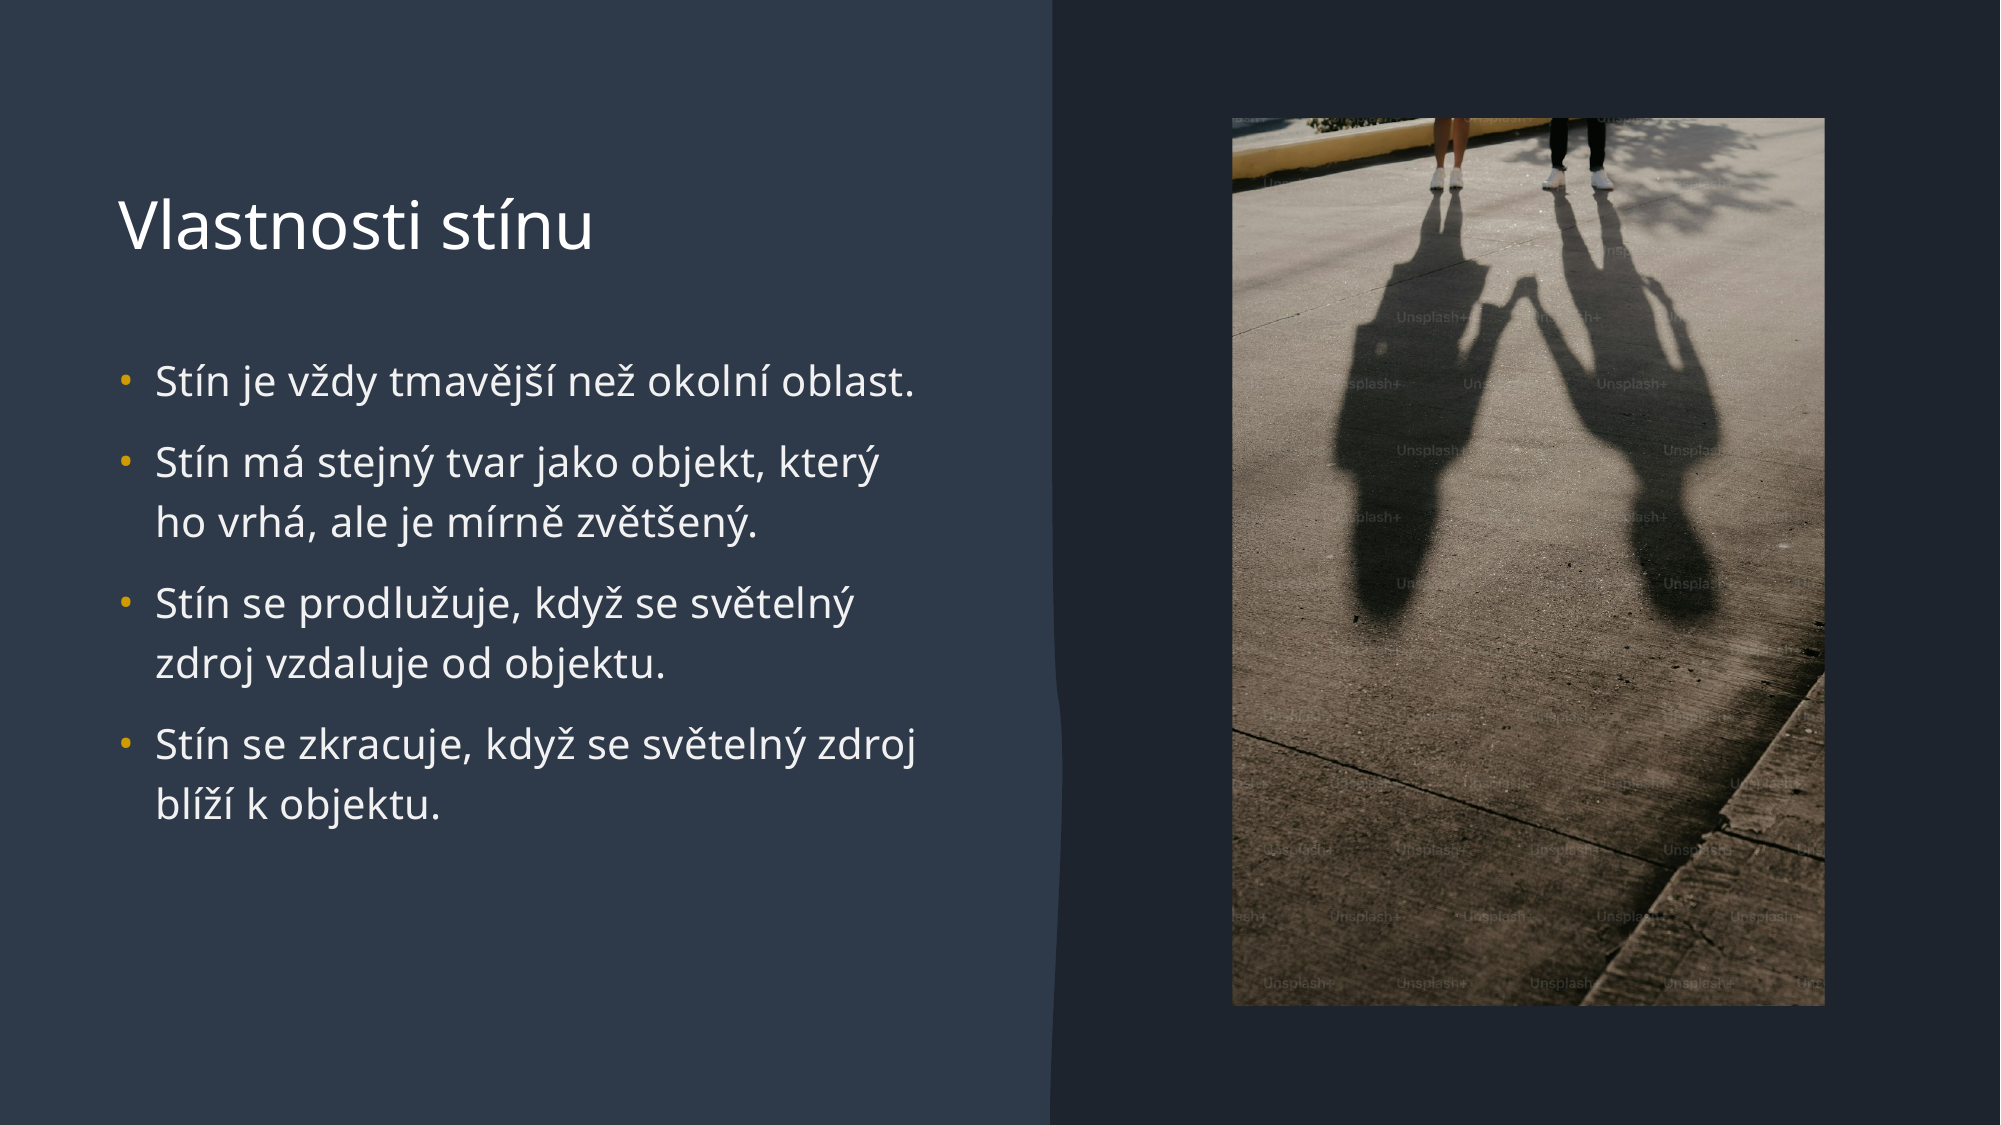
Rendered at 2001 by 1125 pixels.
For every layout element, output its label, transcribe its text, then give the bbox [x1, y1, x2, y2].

text_box [0, 0, 1061, 1125]
list Stín je vždy tmavější než okolní oblast. Stín má stejný tvar jako objekt, který ho vrhá, ale je mírně zvětšený. Stín se prodlužuje, když se světelný zdroj vzdaluje od objektu. Stín se zkracuje, když se světelný zdroj blíží k objektu. [118, 344, 937, 945]
picture [1232, 118, 1825, 1006]
text_box [1048, 0, 2000, 1125]
title Vlastnosti stínu [118, 101, 937, 344]
